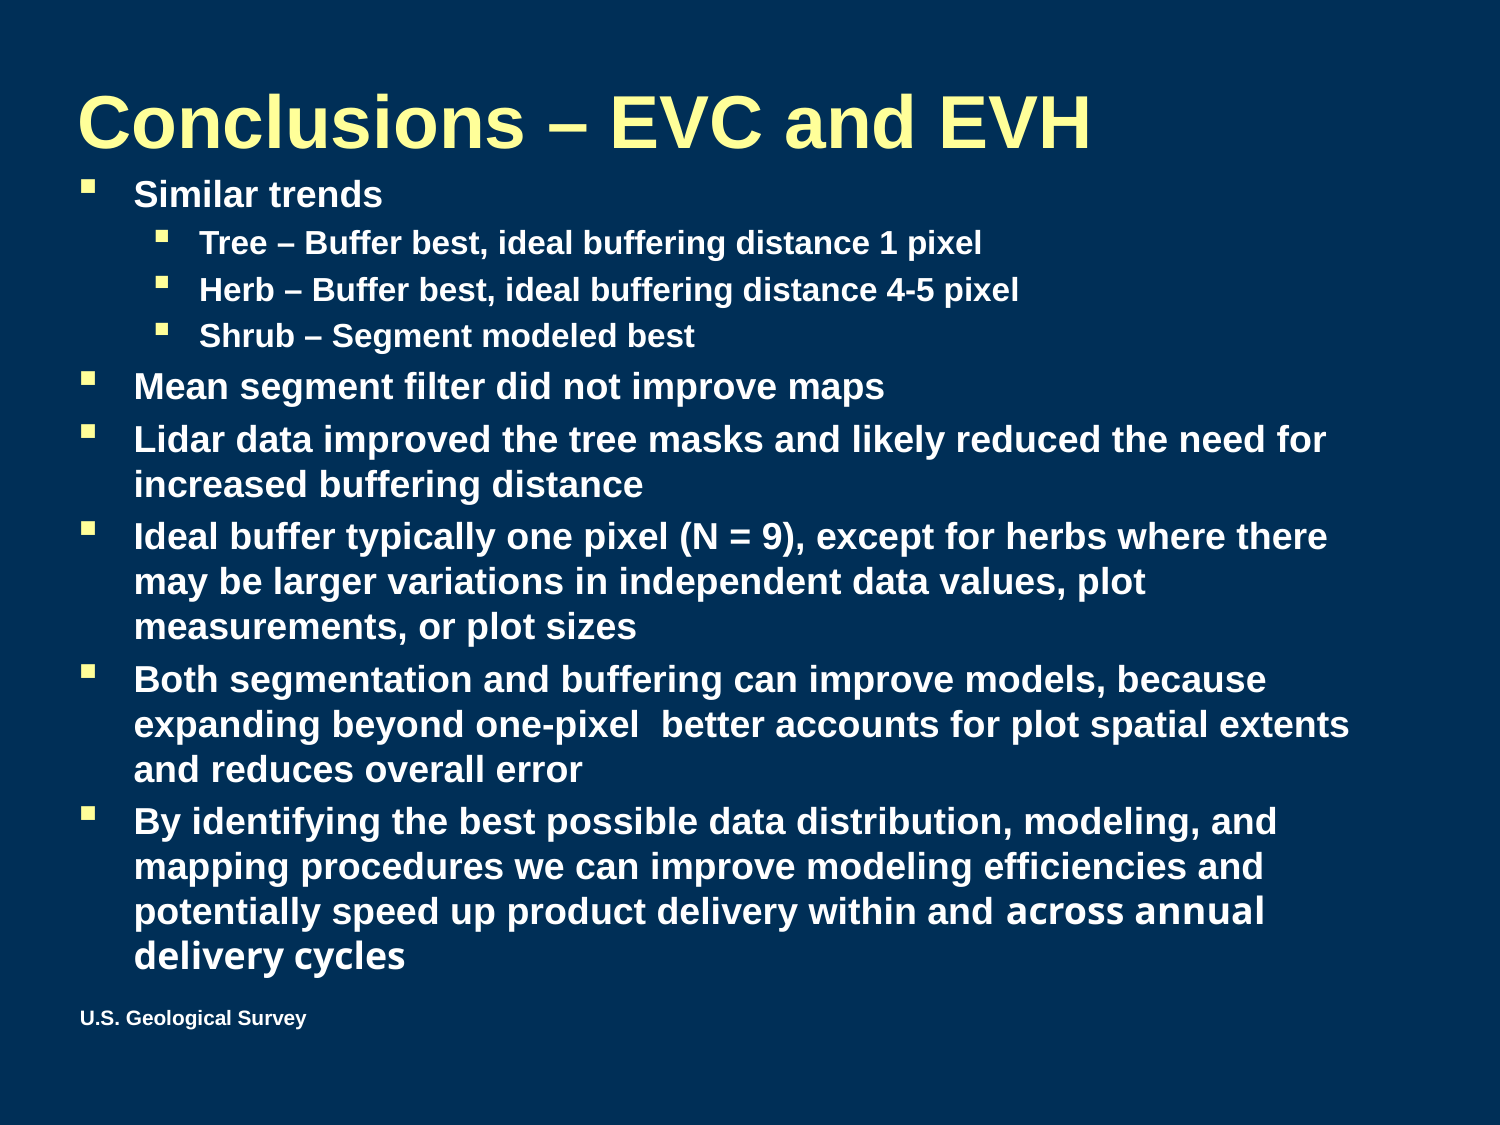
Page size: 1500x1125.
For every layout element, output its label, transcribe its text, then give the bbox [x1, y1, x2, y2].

title Conclusions – EVC and EVH [62, 24, 1425, 162]
list Similar trends Tree – Buffer best, ideal buffering distance 1 pixel Herb – Buffer best, ideal buffering distance 4-5 pixel Shrub – Segment modeled best Mean segment filter did not improve maps Lidar data improved the tree masks and likely reduced the need for increased buffering distance Ideal buffer typically one pixel (N = 9), except for herbs where there may be larger variations in independent data values, plot measurements, or plot sizes Both segmentation and buffering can improve models, because expanding beyond one-pixel better accounts for plot spatial extents and reduces overall error By identifying the best possible data distribution, modeling, and mapping procedures we can improve modeling efficiencies and potentially speed up product delivery within and across annual delivery cycles [62, 162, 1425, 725]
